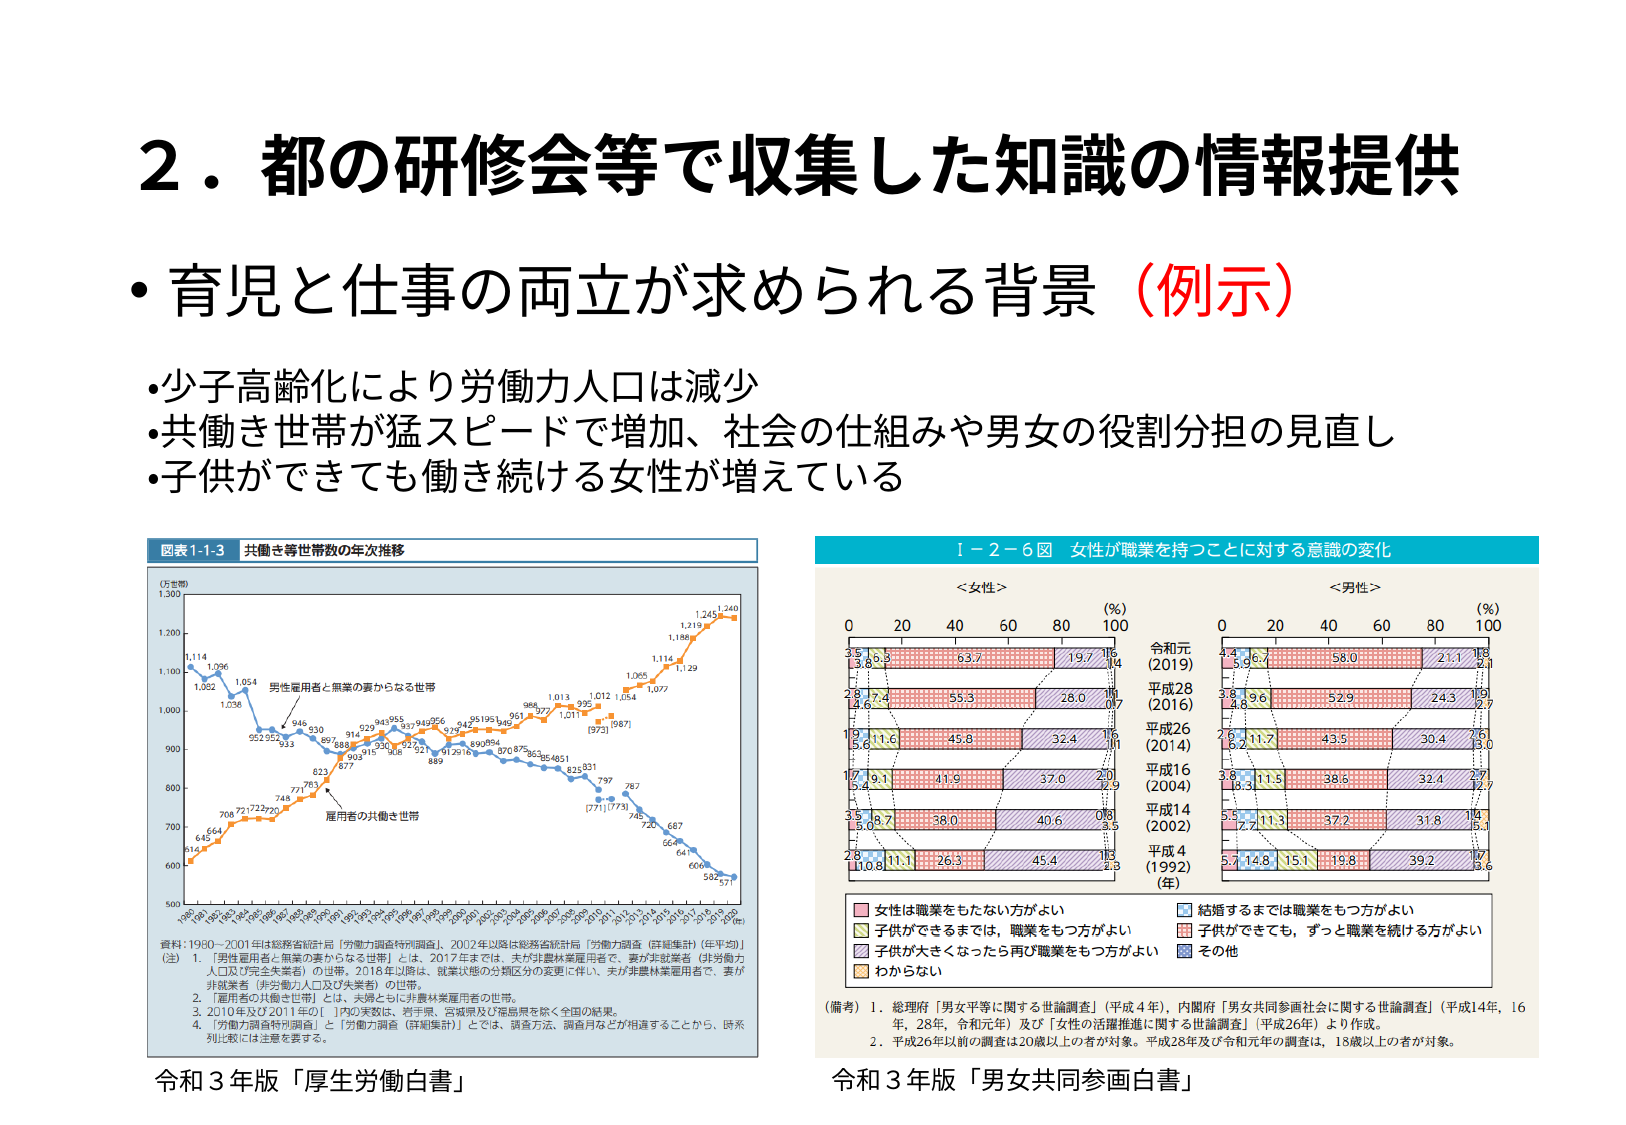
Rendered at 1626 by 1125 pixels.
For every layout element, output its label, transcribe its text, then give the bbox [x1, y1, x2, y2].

title ２．都の研修会等で収集した知識の情報提供 [111, 59, 1514, 278]
text_box 令和３年版「男女共同参画白書」 [817, 1058, 1222, 1102]
text_box ・少子高齢化により労働力人口は減少 ・共働き世帯が猛スピードで増加、社会の仕組みや男女の役割分担の見直し ・子供ができても働き続ける女性が増えている [133, 355, 1414, 505]
picture [814, 534, 1540, 1058]
list 育児と仕事の両立が求められる背景（例示） [114, 254, 1516, 969]
text_box 令和３年版「厚生労働白書」 [139, 1060, 494, 1103]
picture [137, 532, 763, 1060]
